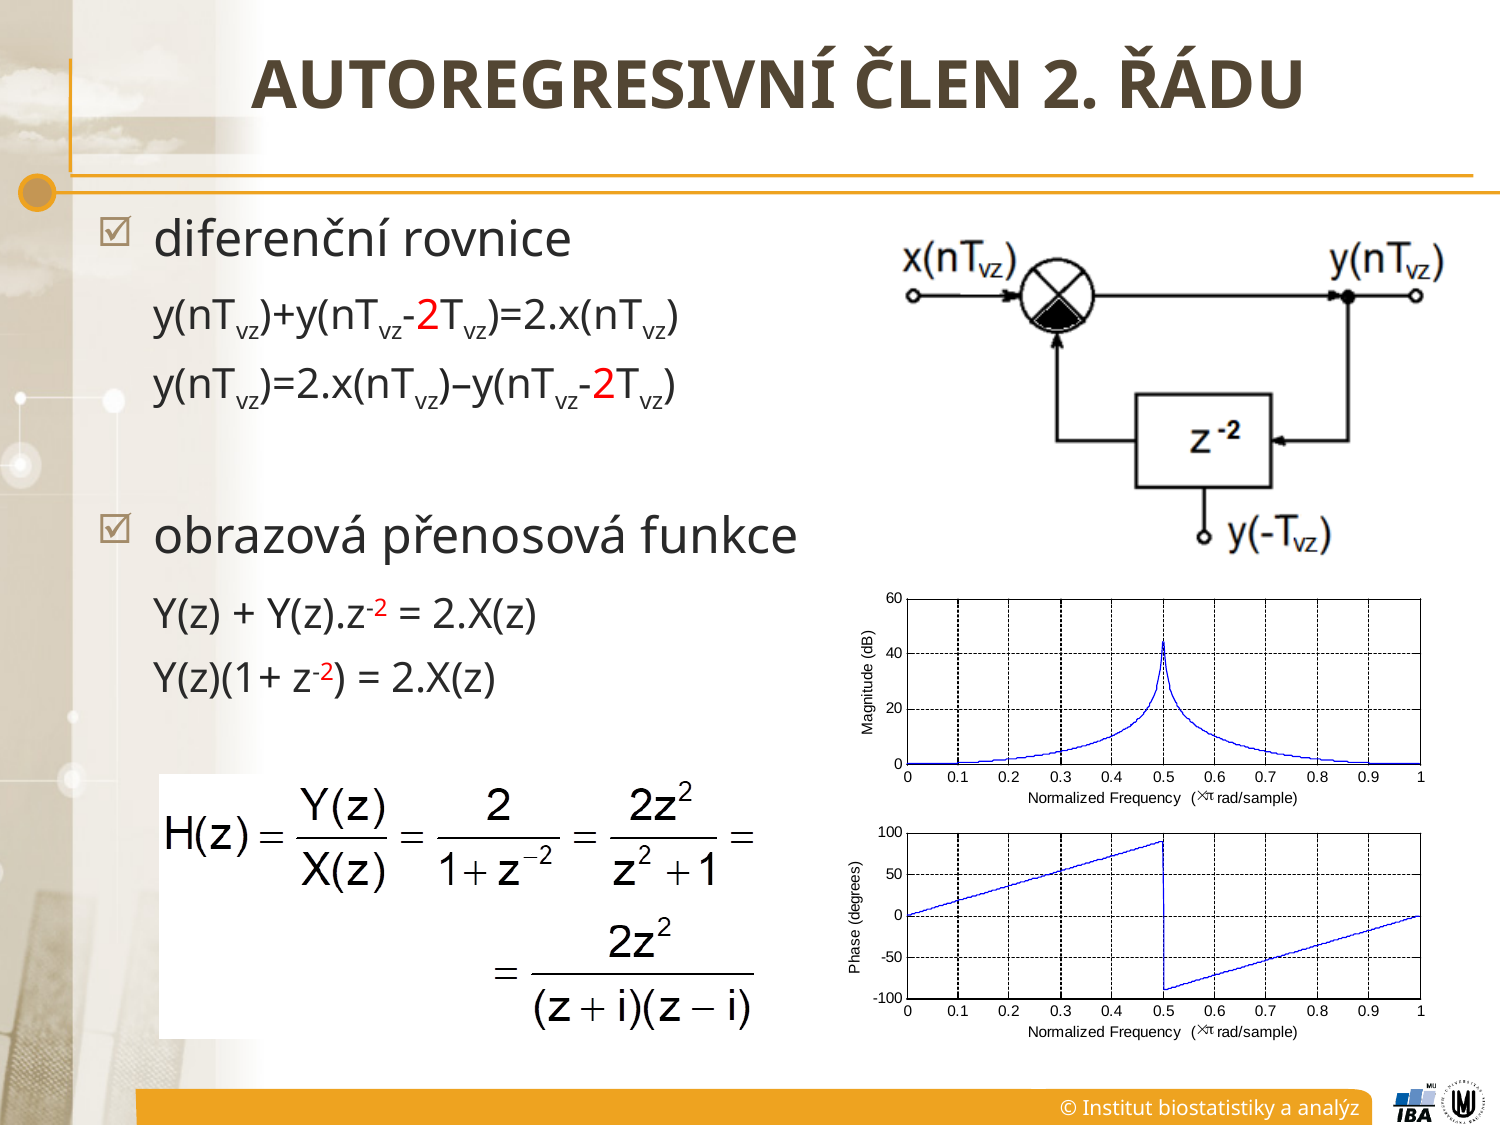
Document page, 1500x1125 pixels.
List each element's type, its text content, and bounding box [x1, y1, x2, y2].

picture [0, 0, 772, 1125]
title autoregresivní člen 2. řádu [82, 9, 1477, 165]
picture [1441, 1080, 1485, 1124]
picture [820, 215, 1484, 1058]
list diferenční rovnice y(nTvz)+y(nTvz-2Tvz)=2.x(nTvz) y(nTvz)=2.x(nTvz)–y(nTvz-2Tvz) obrazová přenosová funkce Y(z) + Y(z).z-2 = 2.X(z) Y(z)(1+ z-2) = 2.X(z) [82, 199, 869, 799]
picture [1393, 1083, 1436, 1122]
